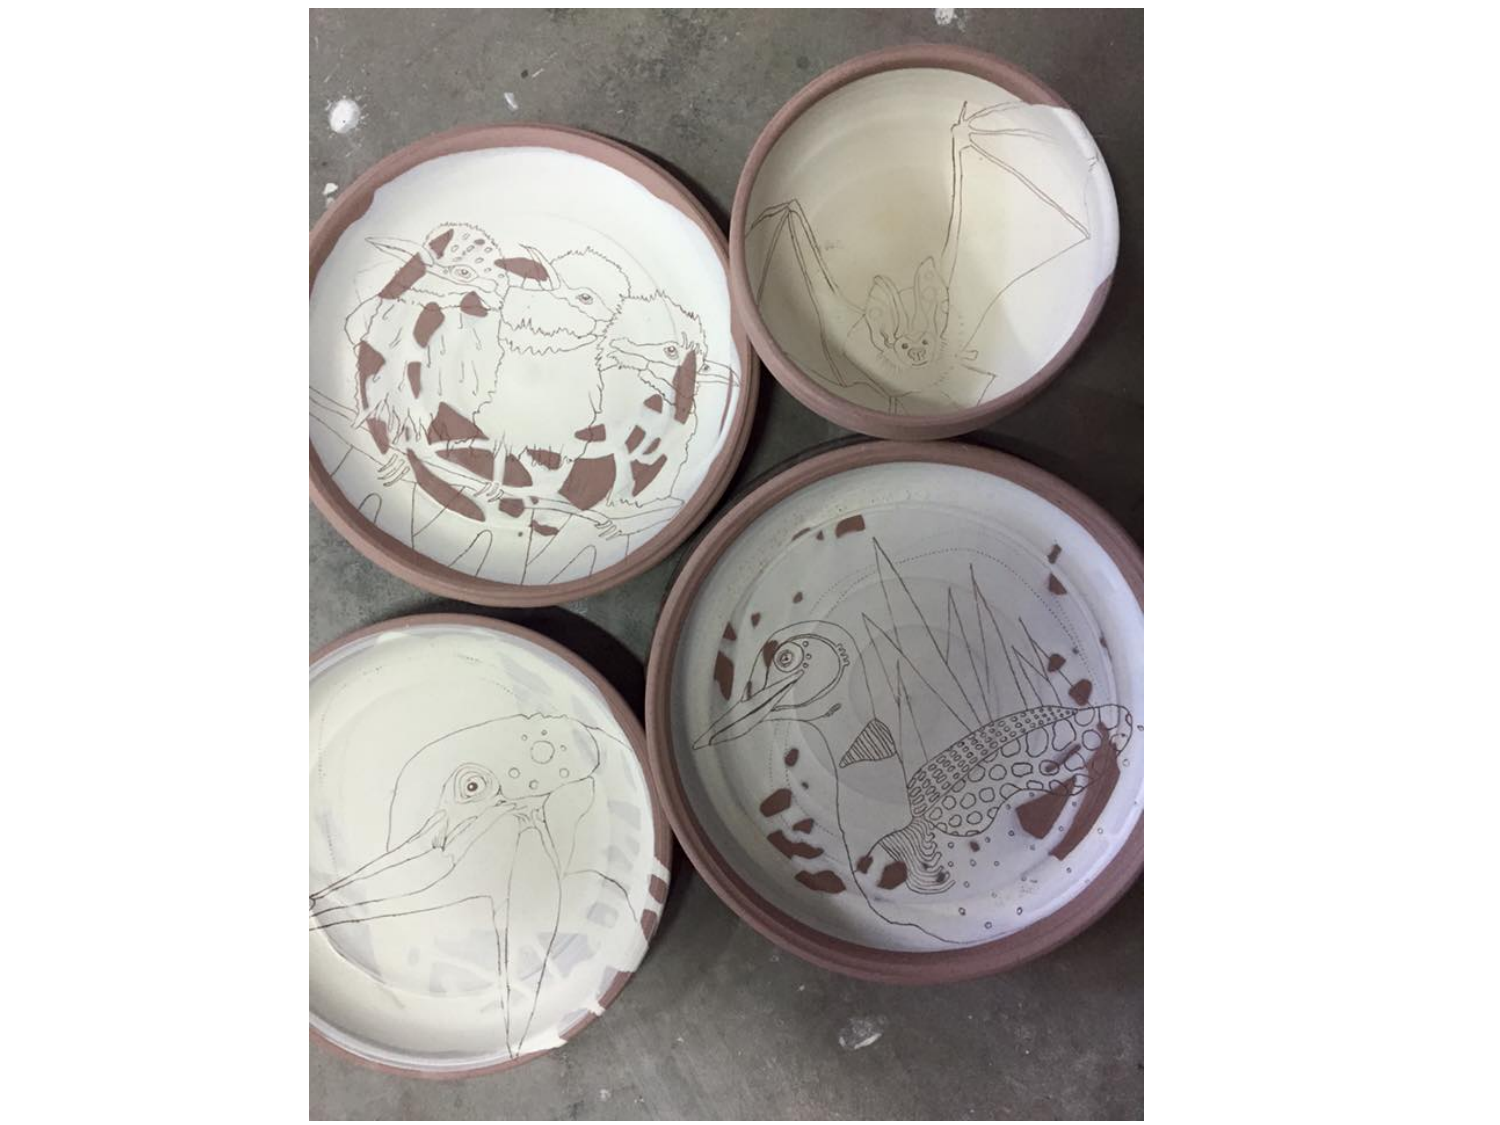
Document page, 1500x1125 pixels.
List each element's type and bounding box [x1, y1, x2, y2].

picture [309, 8, 1144, 1122]
